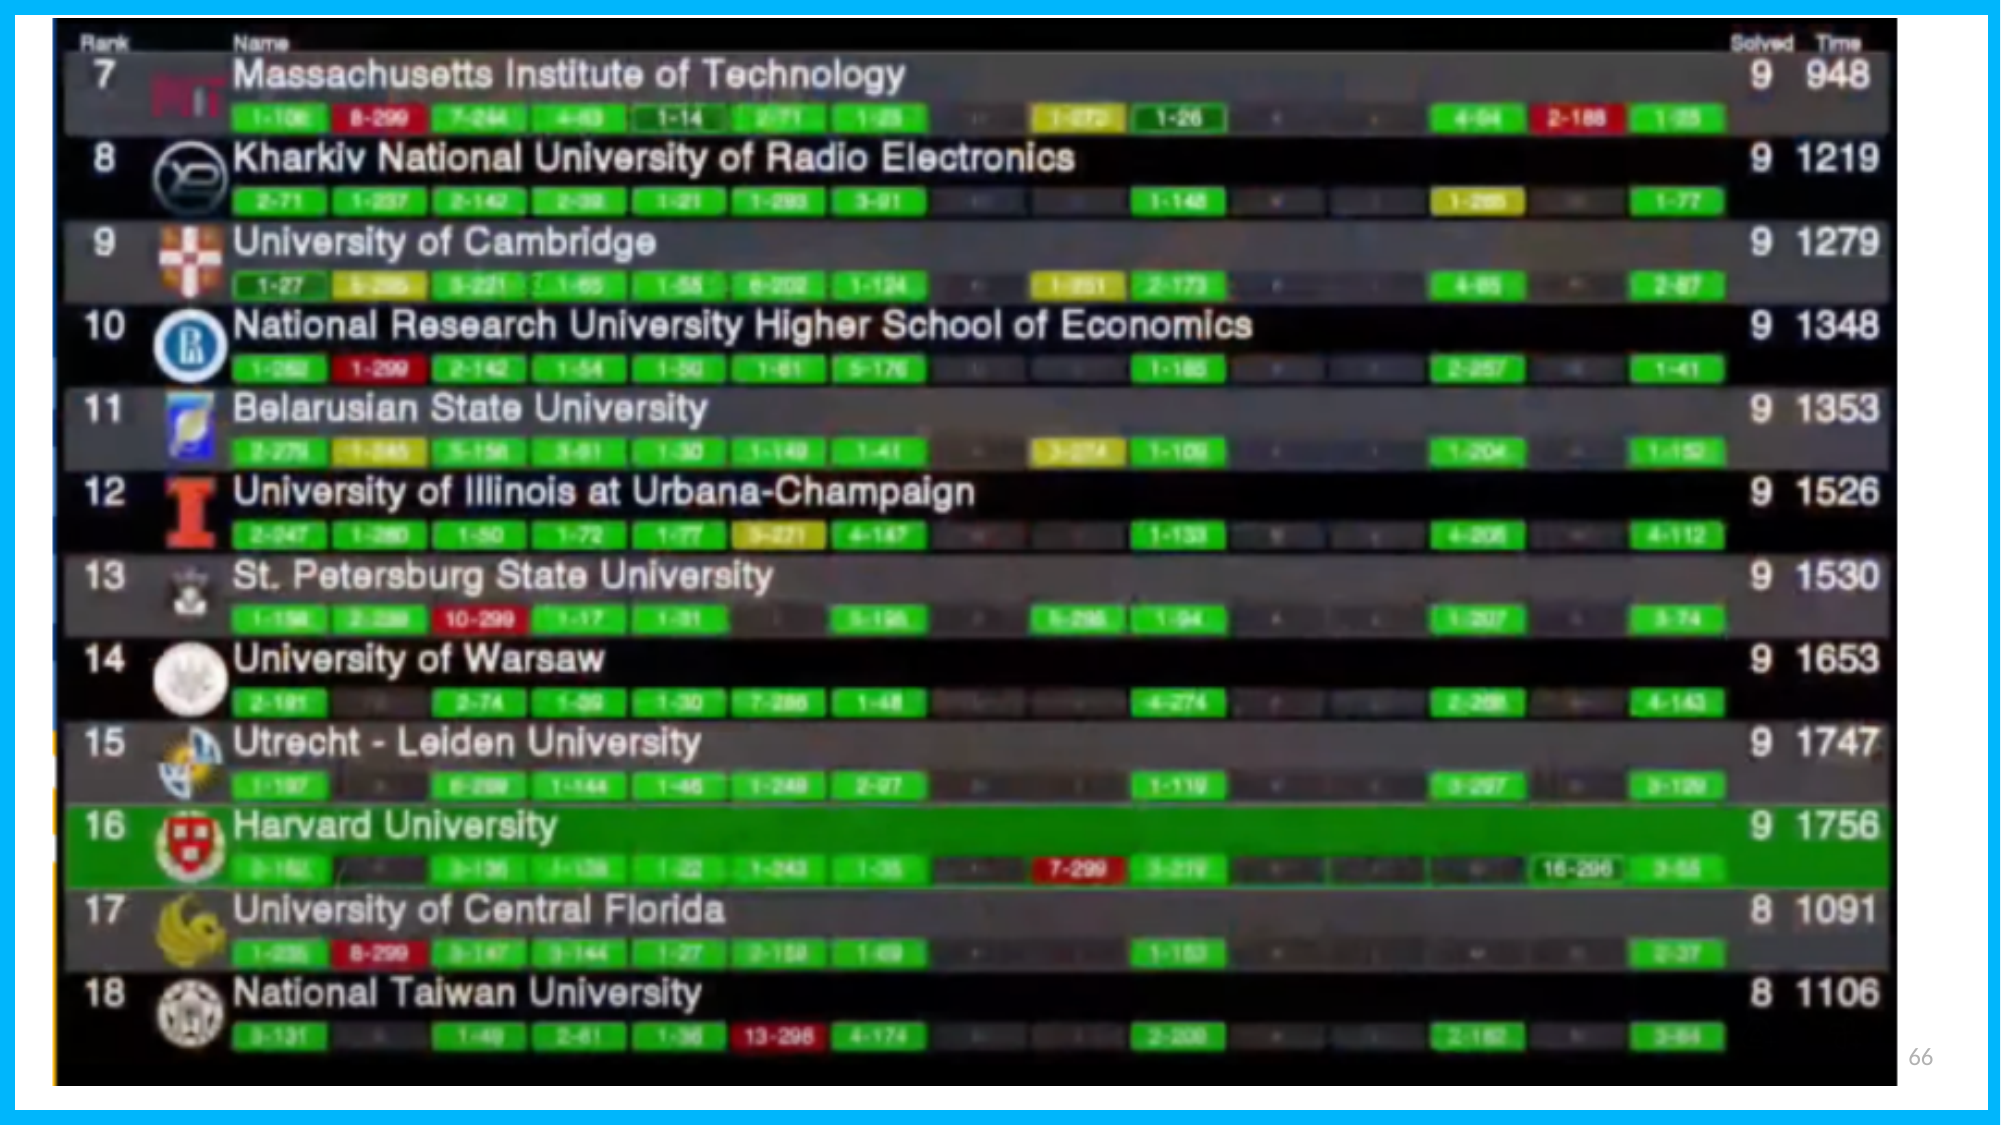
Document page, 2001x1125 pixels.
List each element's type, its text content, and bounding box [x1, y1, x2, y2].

picture [51, 18, 1900, 1086]
slide_number 66 [1900, 1025, 1949, 1086]
